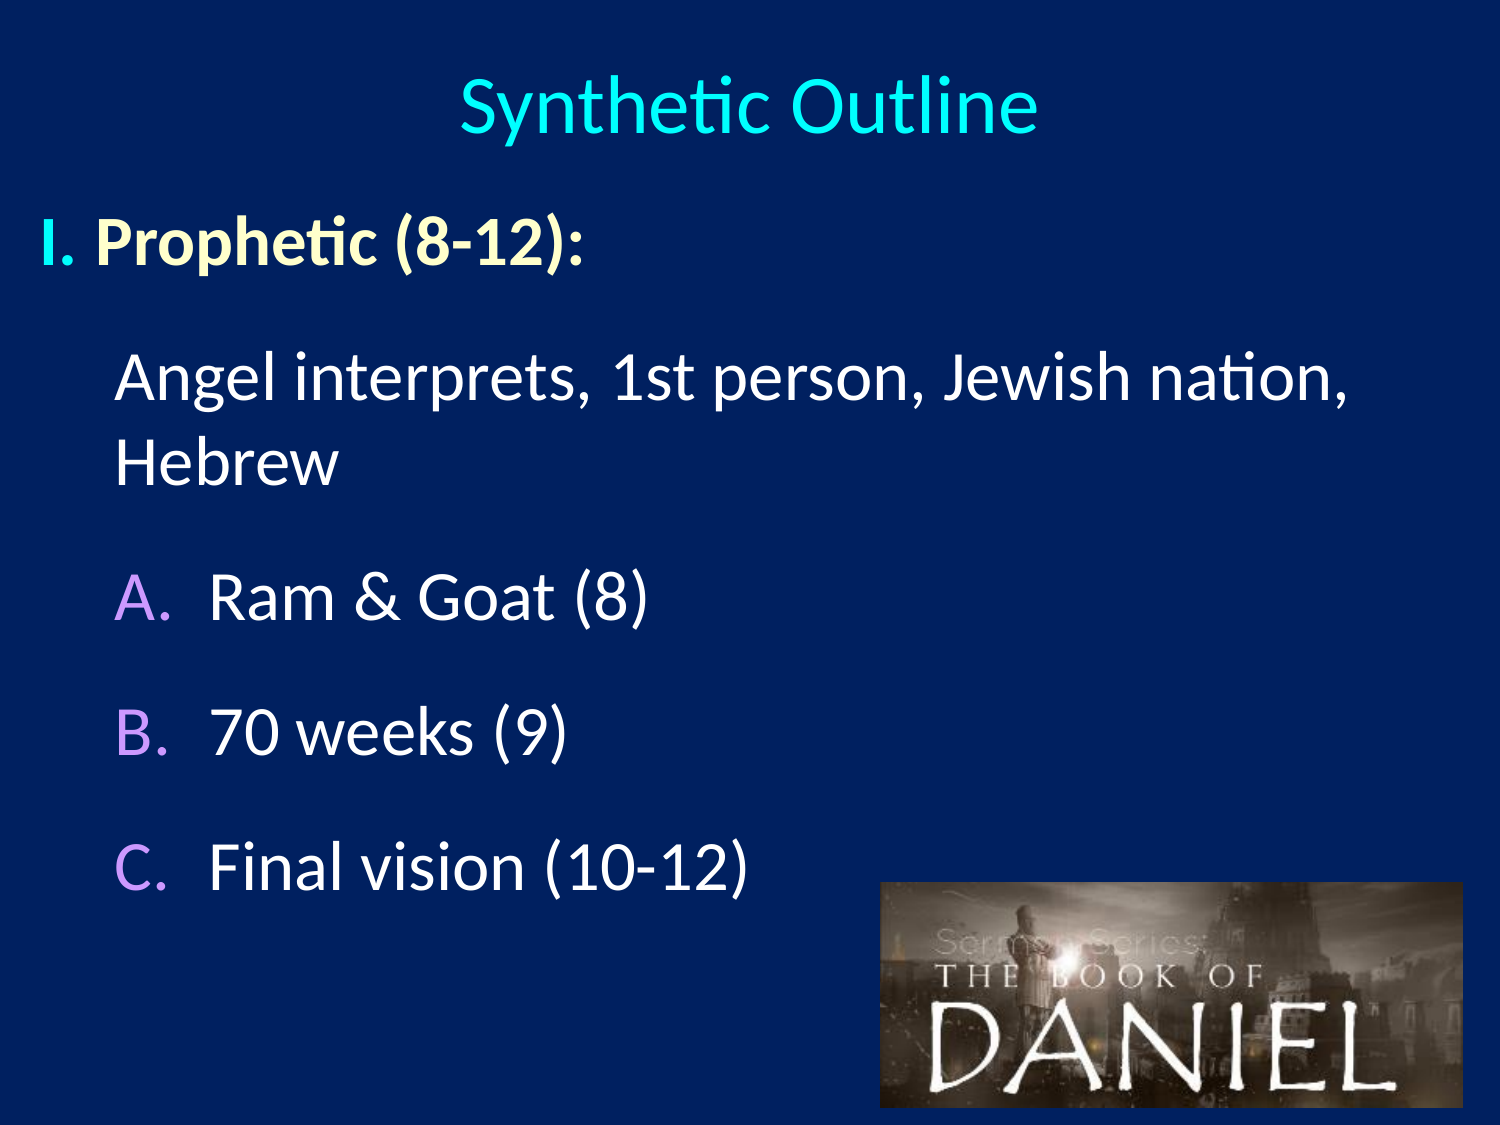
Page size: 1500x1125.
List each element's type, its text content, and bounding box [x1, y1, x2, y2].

title Synthetic Outline [399, 37, 1101, 163]
list Prophetic (8-12): Angel interprets, 1st person, Jewish nation, Hebrew Ram & Goat (8) 70 weeks (9) Final vision (10-12) [24, 187, 1463, 1001]
picture [880, 882, 1463, 1108]
